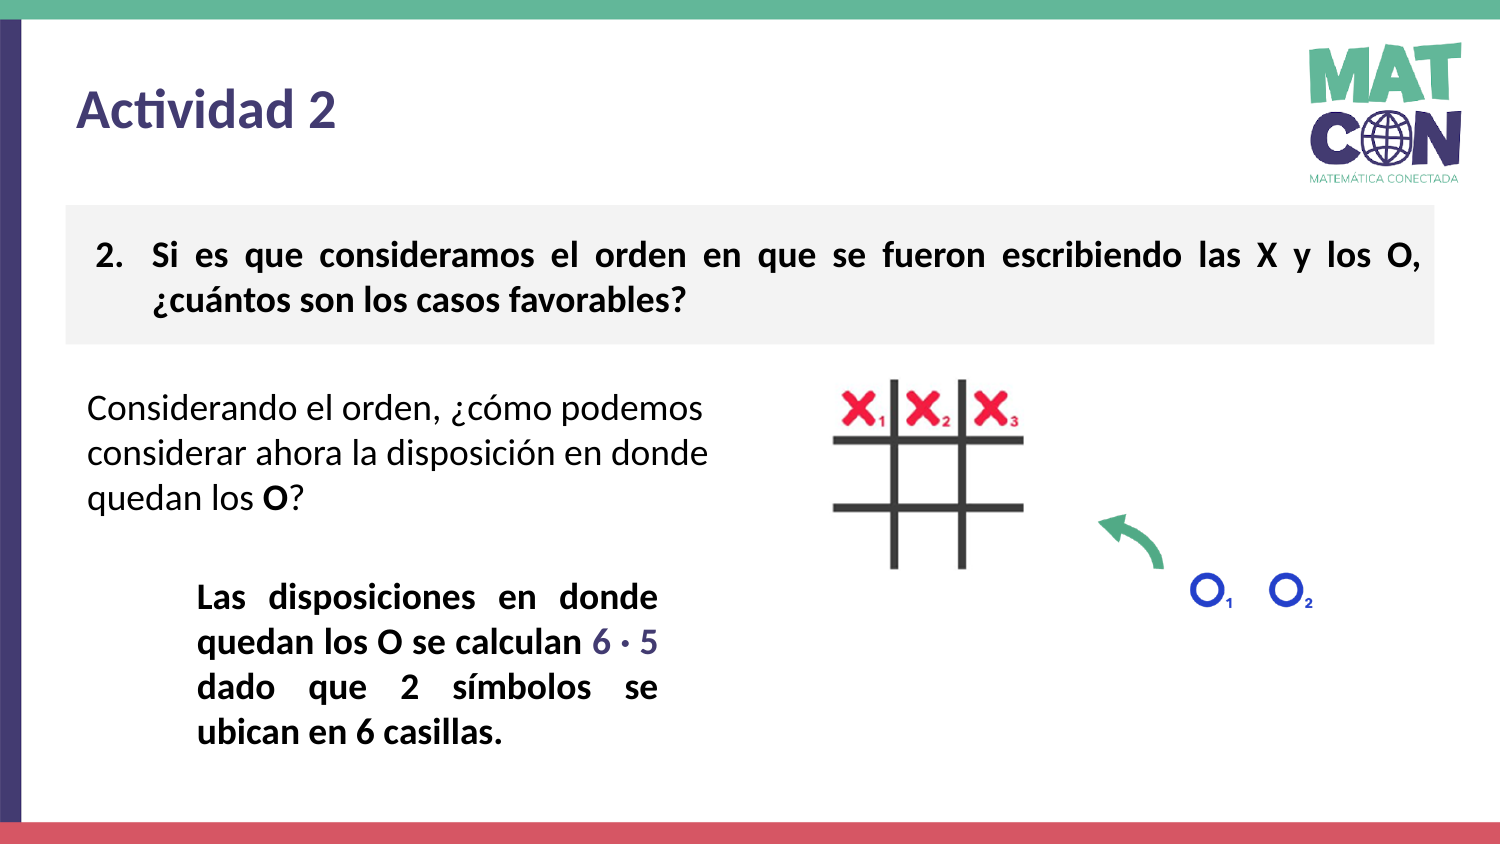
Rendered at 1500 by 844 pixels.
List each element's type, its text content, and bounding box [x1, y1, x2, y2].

text_box Actividad 2 [65, 67, 1071, 146]
text_box Considerando el orden, ¿cómo podemos considerar ahora la disposición en donde quedan los O? [72, 368, 784, 534]
text_box Las disposiciones en donde quedan los O se calculan 6 · 5 dado que 2 símbolos se ubican en 6 casillas. [181, 557, 674, 768]
picture [0, 0, 1500, 844]
text_box Si es que consideramos el orden en que se fueron escribiendo las X y los O, ¿cuántos son los casos favorables? [65, 205, 1435, 345]
